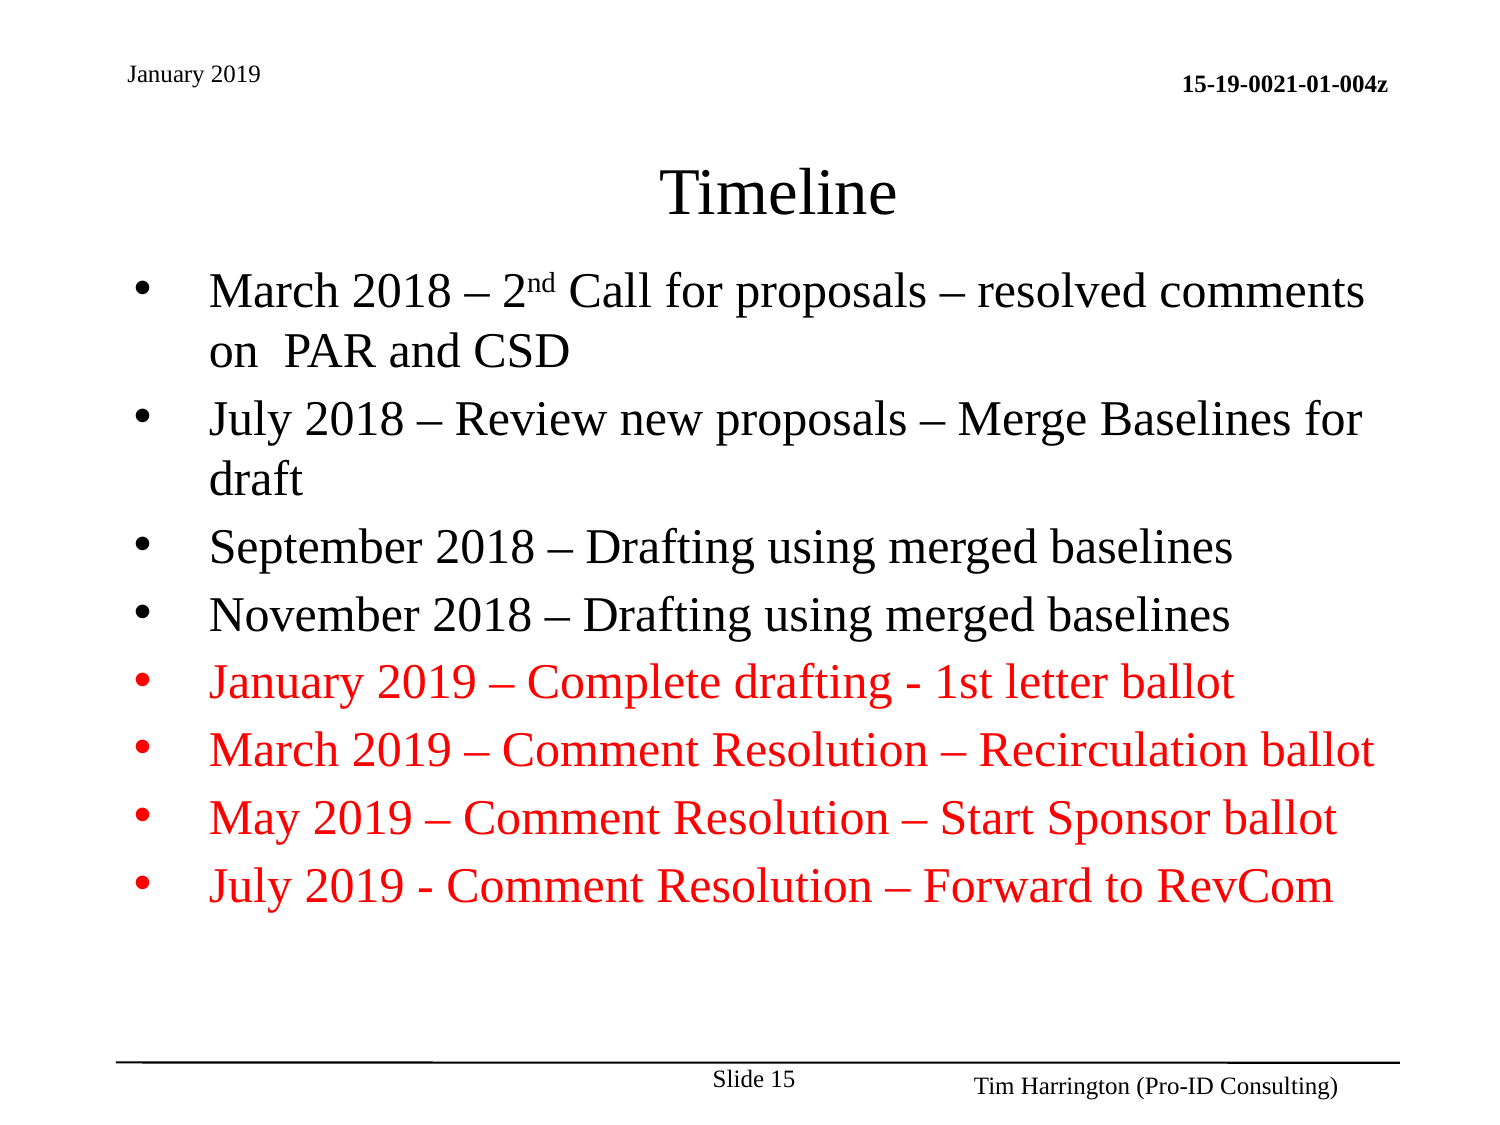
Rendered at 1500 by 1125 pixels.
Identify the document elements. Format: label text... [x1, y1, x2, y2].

text_box March 2018 – 2nd Call for proposals – resolved comments on PAR and CSD July 2018 – Review new proposals – Merge Baselines for draft September 2018 – Drafting using merged baselines November 2018 – Drafting using merged baselines January 2019 – Complete drafting - 1st letter ballot March 2019 – Comment Resolution – Recirculation ballot May 2019 – Comment Resolution – Start Sponsor ballot July 2019 - Comment Resolution – Forward to RevCom [62, 249, 1421, 939]
text_box Timeline [141, 87, 1417, 249]
slide_number Slide 15 [712, 1062, 800, 1093]
